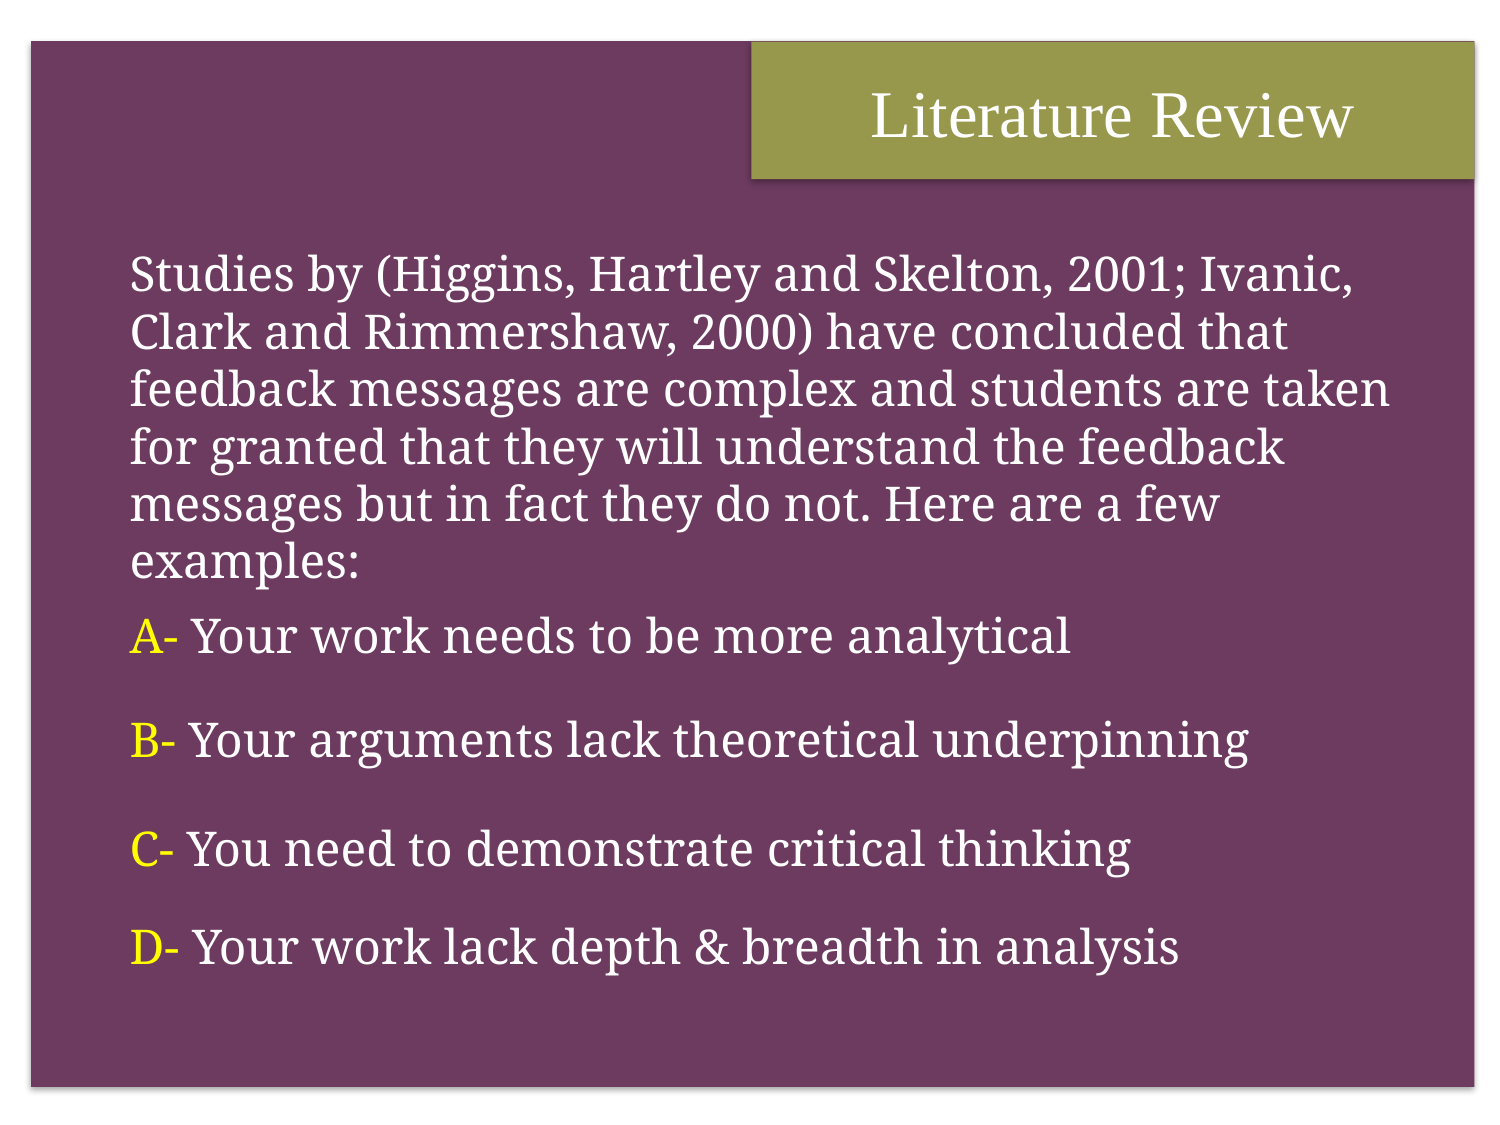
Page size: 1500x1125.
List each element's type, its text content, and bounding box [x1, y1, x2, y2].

text_box Literature Review [751, 41, 1475, 180]
text_box A- Your work needs to be more analytical [114, 597, 1428, 680]
text_box B- Your arguments lack theoretical underpinning [114, 702, 1428, 789]
title Studies by (Higgins, Hartley and Skelton, 2001; Ivanic, Clark and Rimmershaw, 2000) have concluded that feedback messages are complex and students are taken for granted that they will understand the feedback messages but in fact they do not. Here are a few examples: [114, 236, 1428, 548]
text_box C- You need to demonstrate critical thinking [114, 811, 1428, 887]
text_box D- Your work lack depth & breadth in analysis [114, 909, 1428, 1017]
